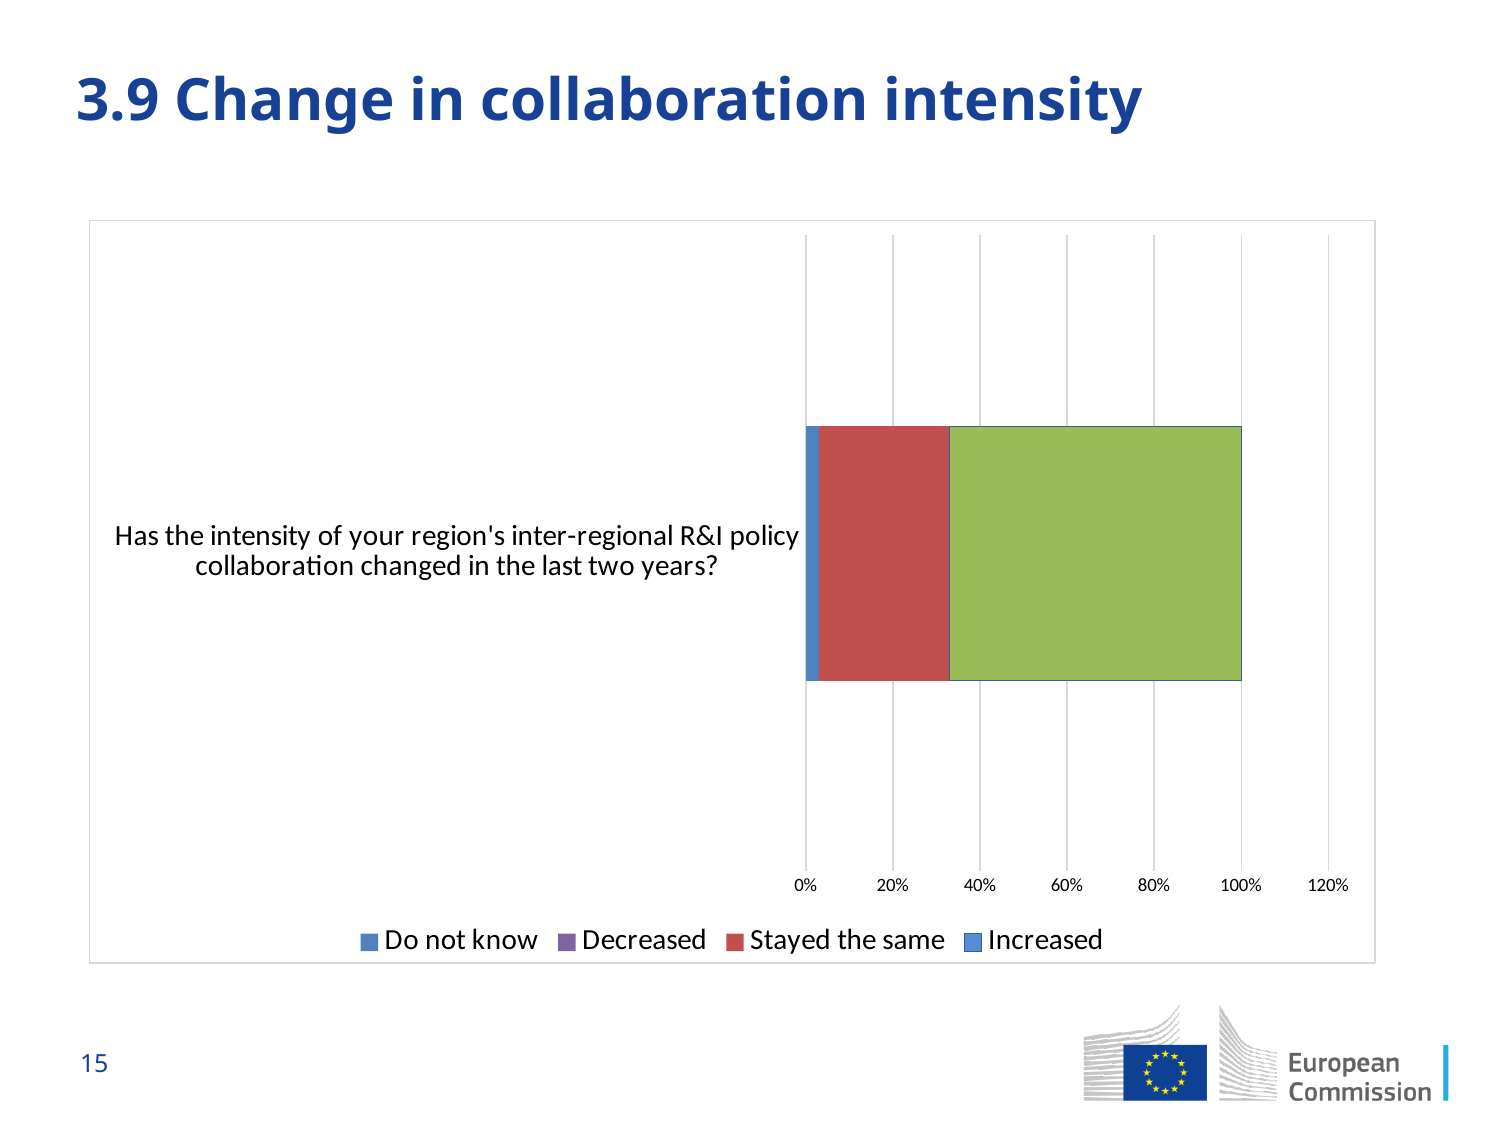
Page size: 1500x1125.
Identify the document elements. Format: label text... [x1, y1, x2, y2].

picture [1047, 987, 1483, 1125]
title 3.9 Change in collaboration intensity [76, 54, 1424, 162]
chart [88, 219, 1377, 965]
